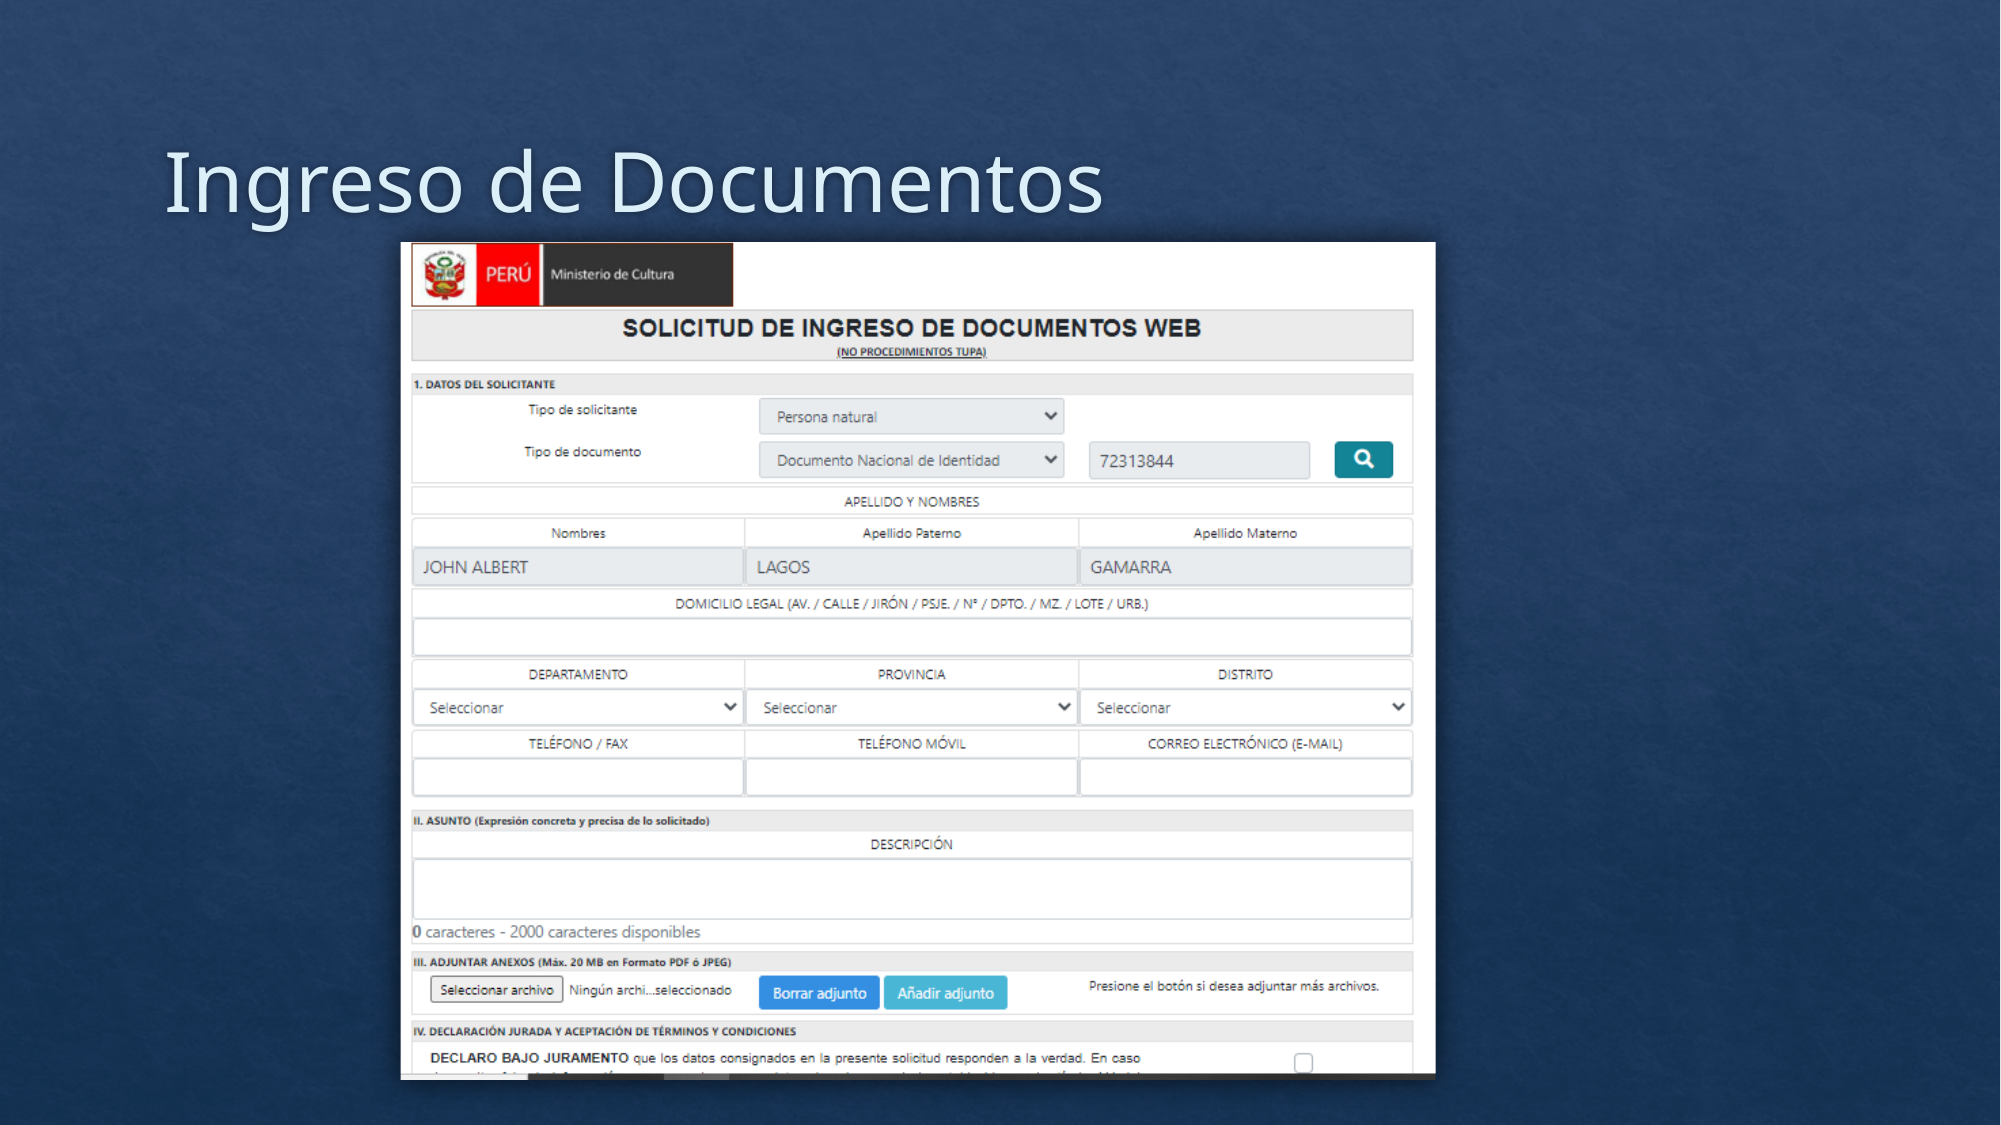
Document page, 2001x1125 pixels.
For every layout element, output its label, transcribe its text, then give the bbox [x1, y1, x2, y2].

picture [400, 241, 1436, 1081]
title Ingreso de Documentos [149, 99, 1849, 260]
